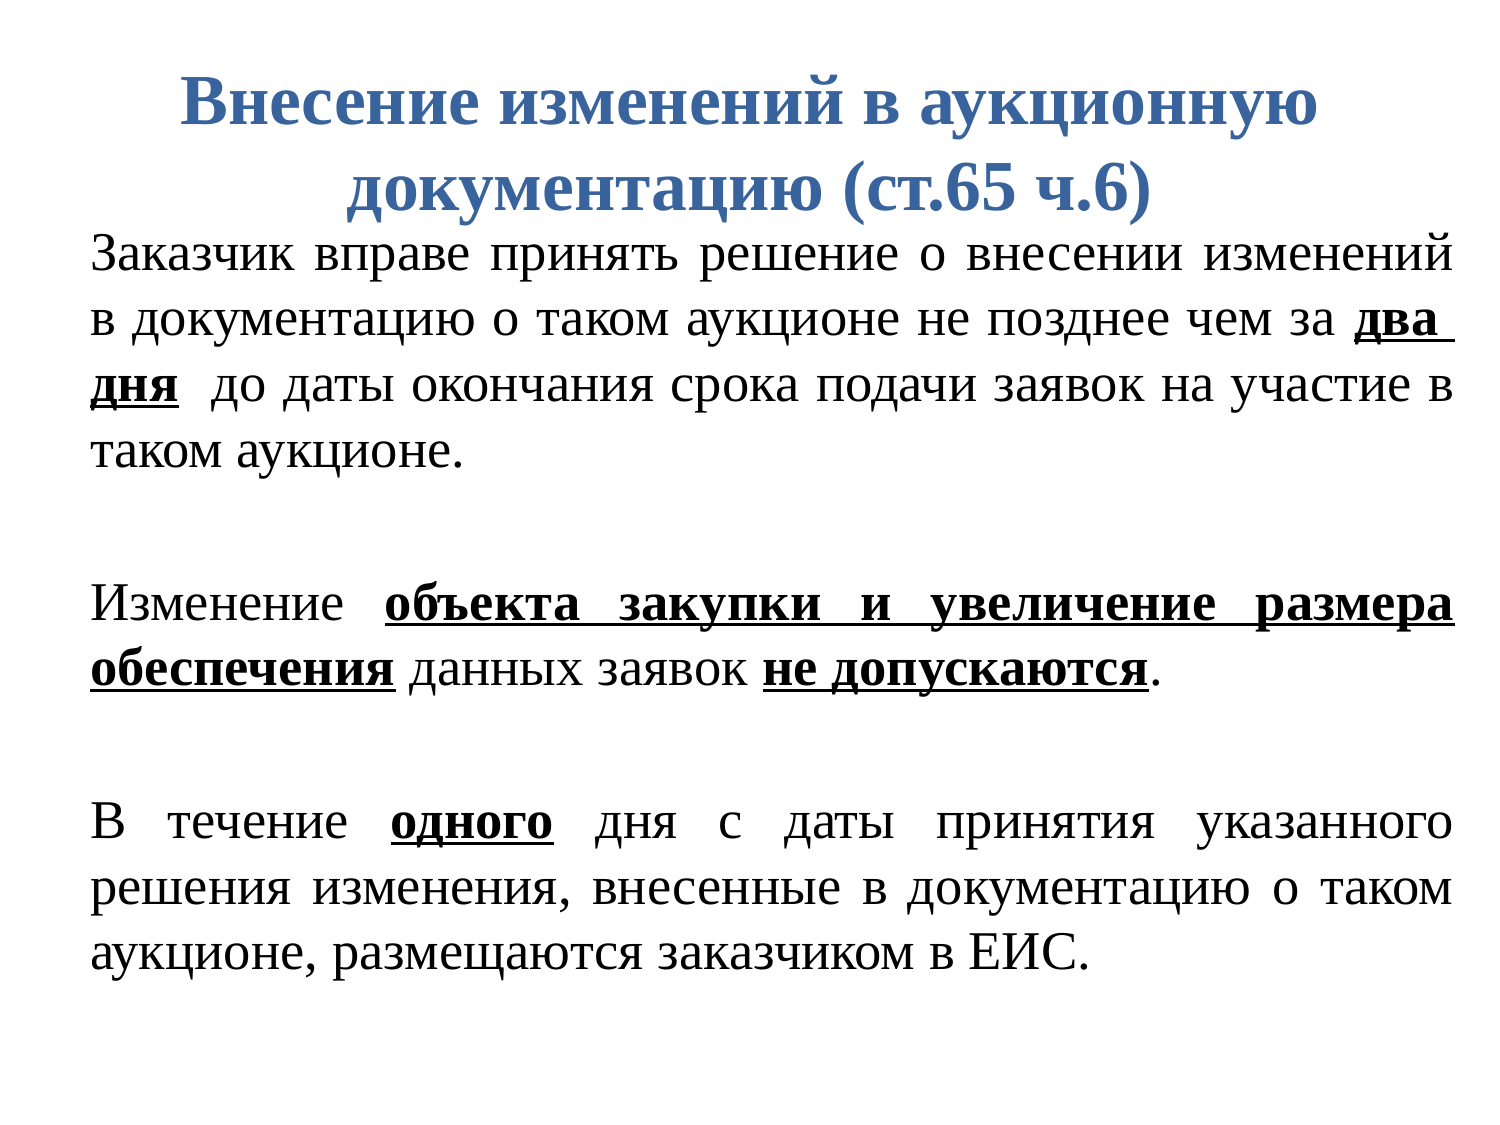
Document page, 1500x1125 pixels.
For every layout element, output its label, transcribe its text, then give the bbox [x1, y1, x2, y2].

title Внесение изменений в аукционную документацию (ст.65 ч.6) [75, 45, 1425, 233]
list Заказчик вправе принять решение о внесении изменений в документацию о таком аукционе не позднее чем за два дня до даты окончания срока подачи заявок на участие в таком аукционе. Изменение объекта закупки и увеличение размера обеспечения данных заявок не допускаются. В течение одного дня с даты принятия указанного решения изменения, внесенные в документацию о таком аукционе, размещаются заказчиком в ЕИС. [75, 208, 1471, 1005]
